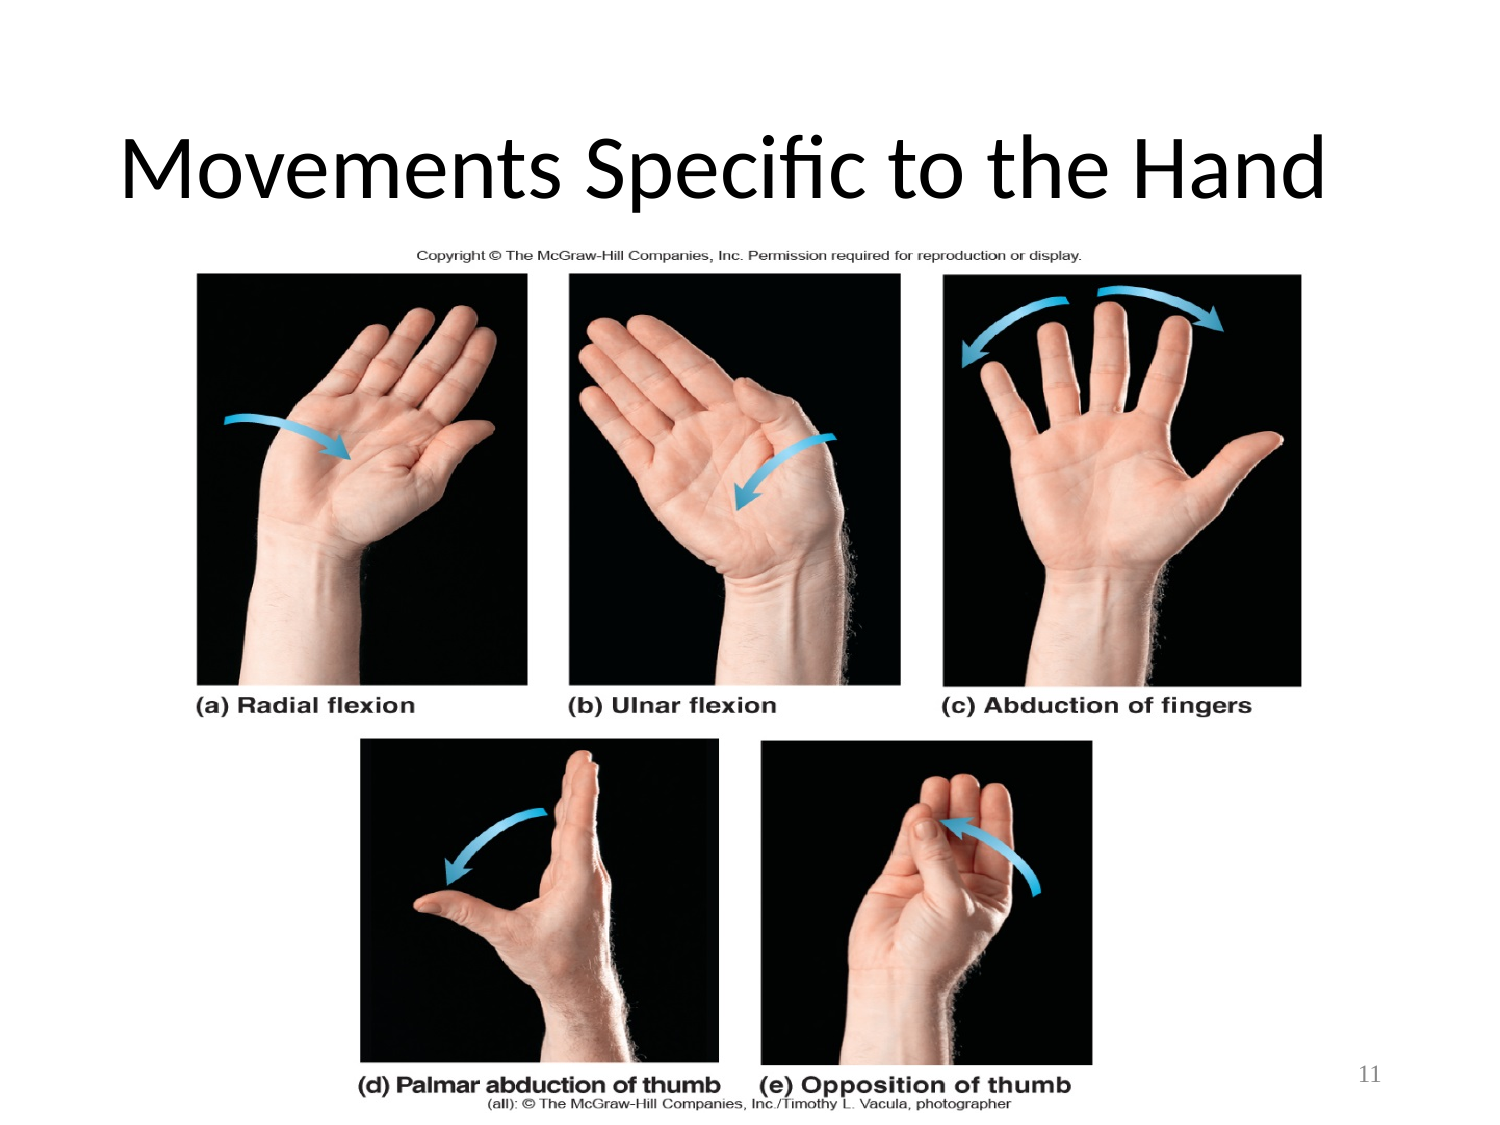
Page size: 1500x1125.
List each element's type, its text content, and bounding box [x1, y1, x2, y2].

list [193, 249, 1307, 1113]
title Movements Specific to the Hand [103, 59, 1397, 278]
text_box ‹#› [1310, 1042, 1397, 1103]
